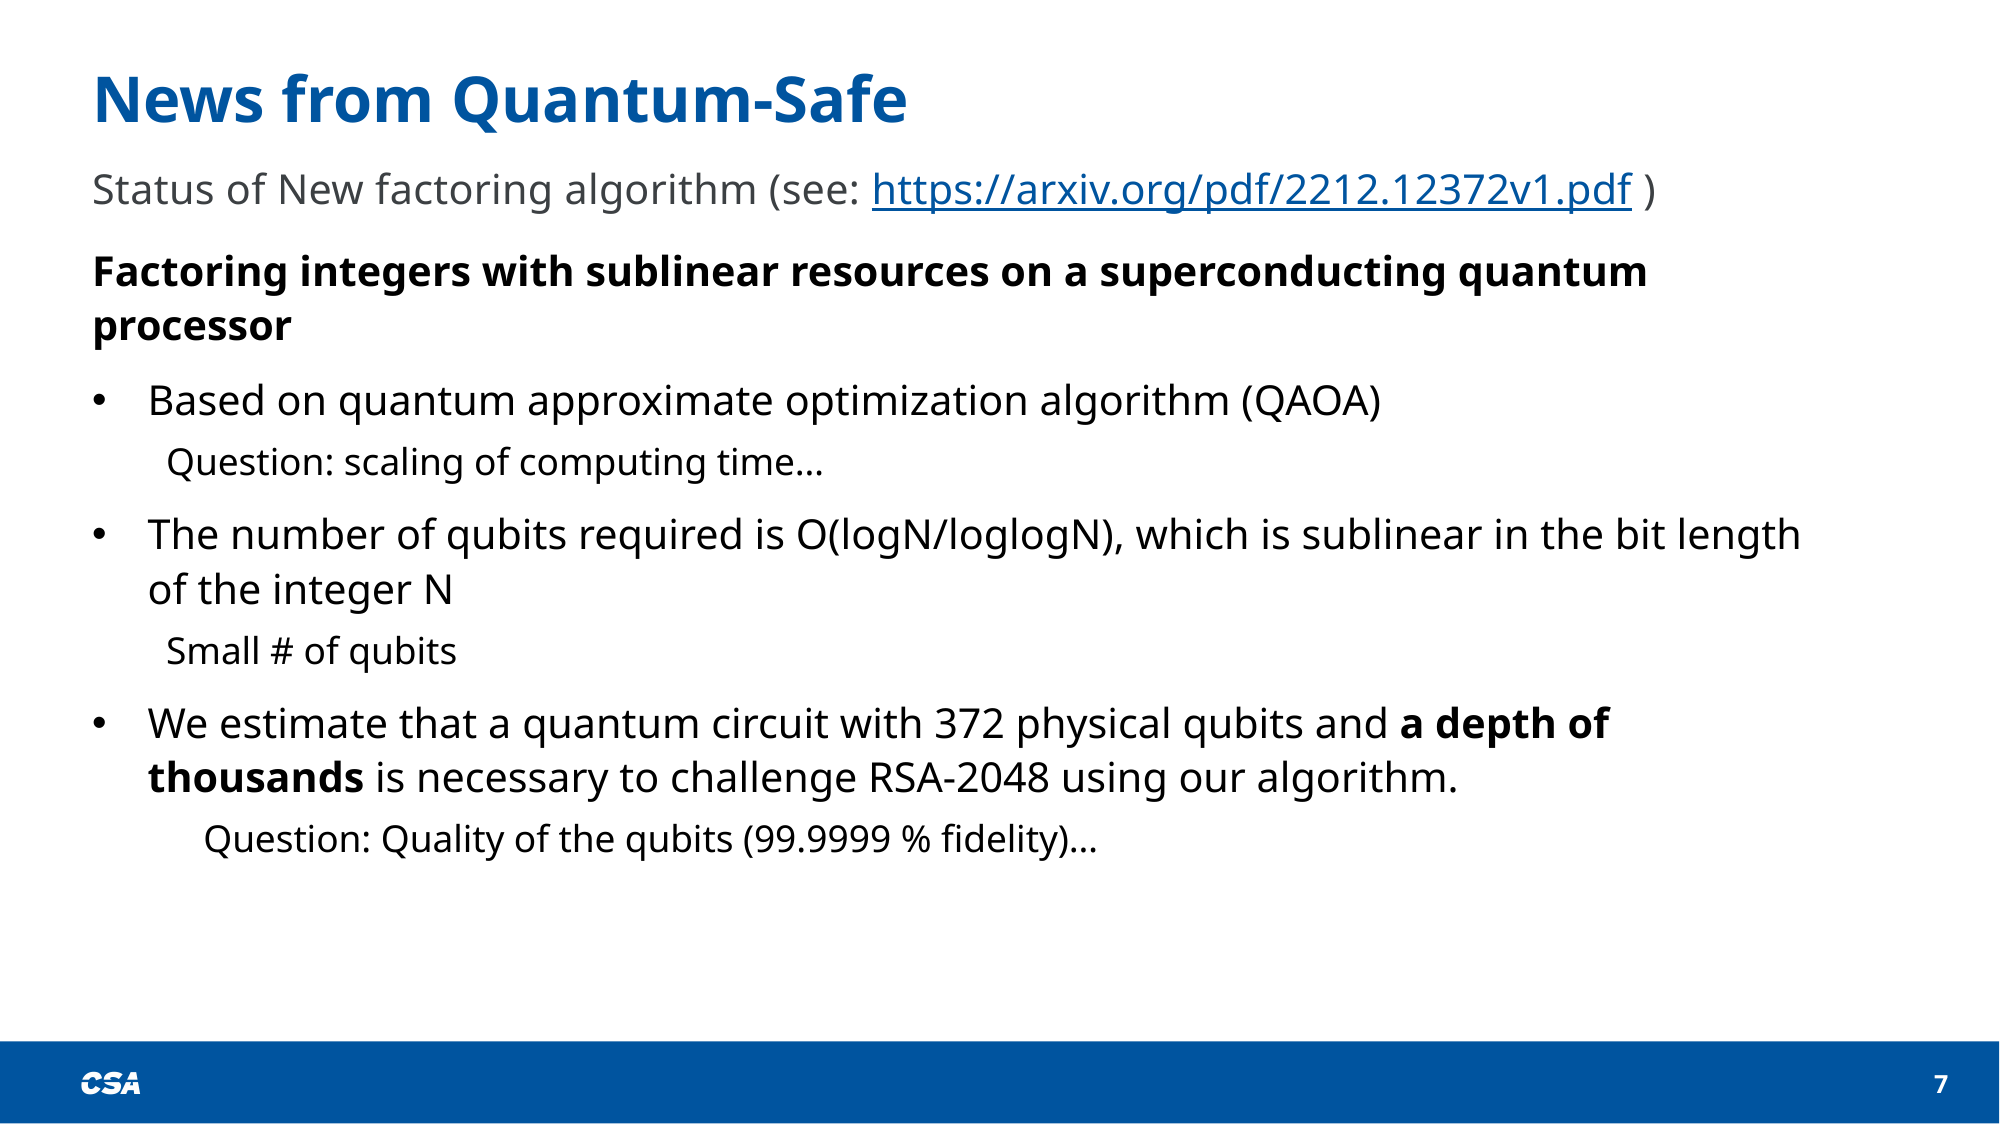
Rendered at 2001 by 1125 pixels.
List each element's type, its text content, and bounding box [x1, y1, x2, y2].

picture [81, 1061, 150, 1105]
title News from Quantum-Safe [77, 59, 1849, 144]
list Status of New factoring algorithm (see: https://arxiv.org/pdf/2212.12372v1.pdf ) Factoring integers with sublinear resources on a superconducting quantum processor Based on quantum approximate optimization algorithm (QAOA) Question: scaling of computing time… The number of qubits required is O(logN/loglogN), which is sublinear in the bit length of the integer N Small # of qubits We estimate that a quantum circuit with 372 physical qubits and a depth of thousands is necessary to challenge RSA-2048 using our algorithm. Question: Quality of the qubits (99.9999 % fidelity)… [77, 150, 1849, 1020]
